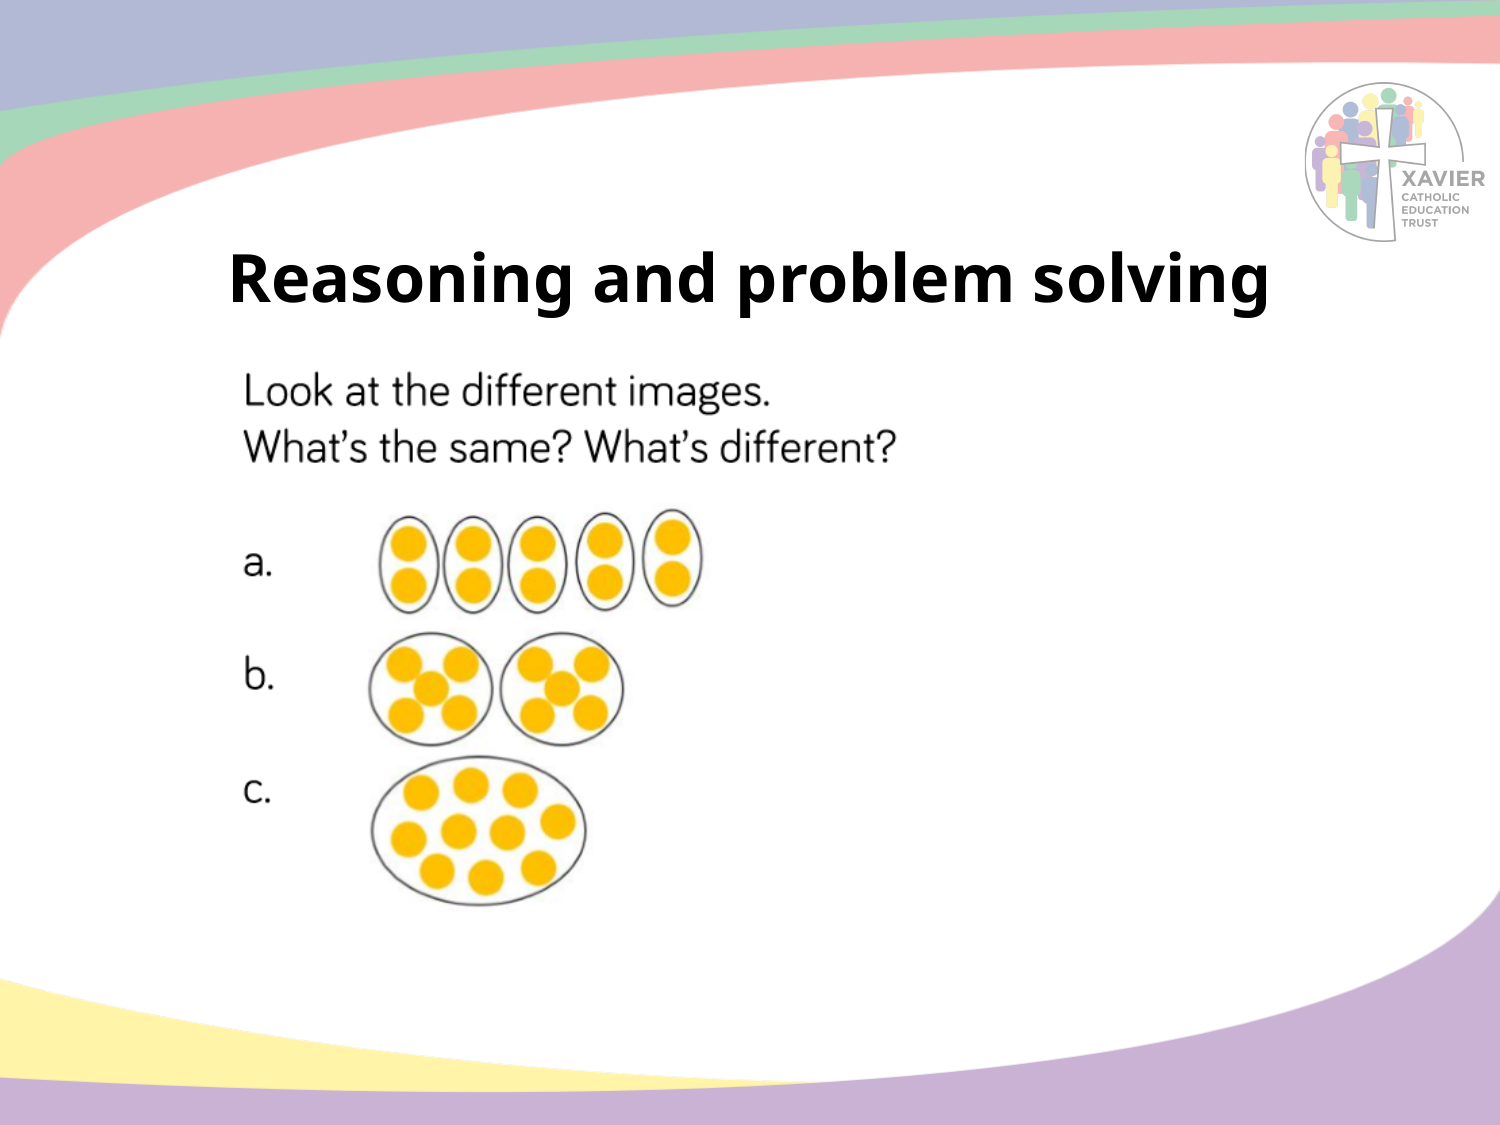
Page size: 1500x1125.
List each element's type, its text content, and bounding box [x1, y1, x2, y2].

title Reasoning and problem solving [112, 184, 1388, 325]
picture [221, 363, 956, 972]
